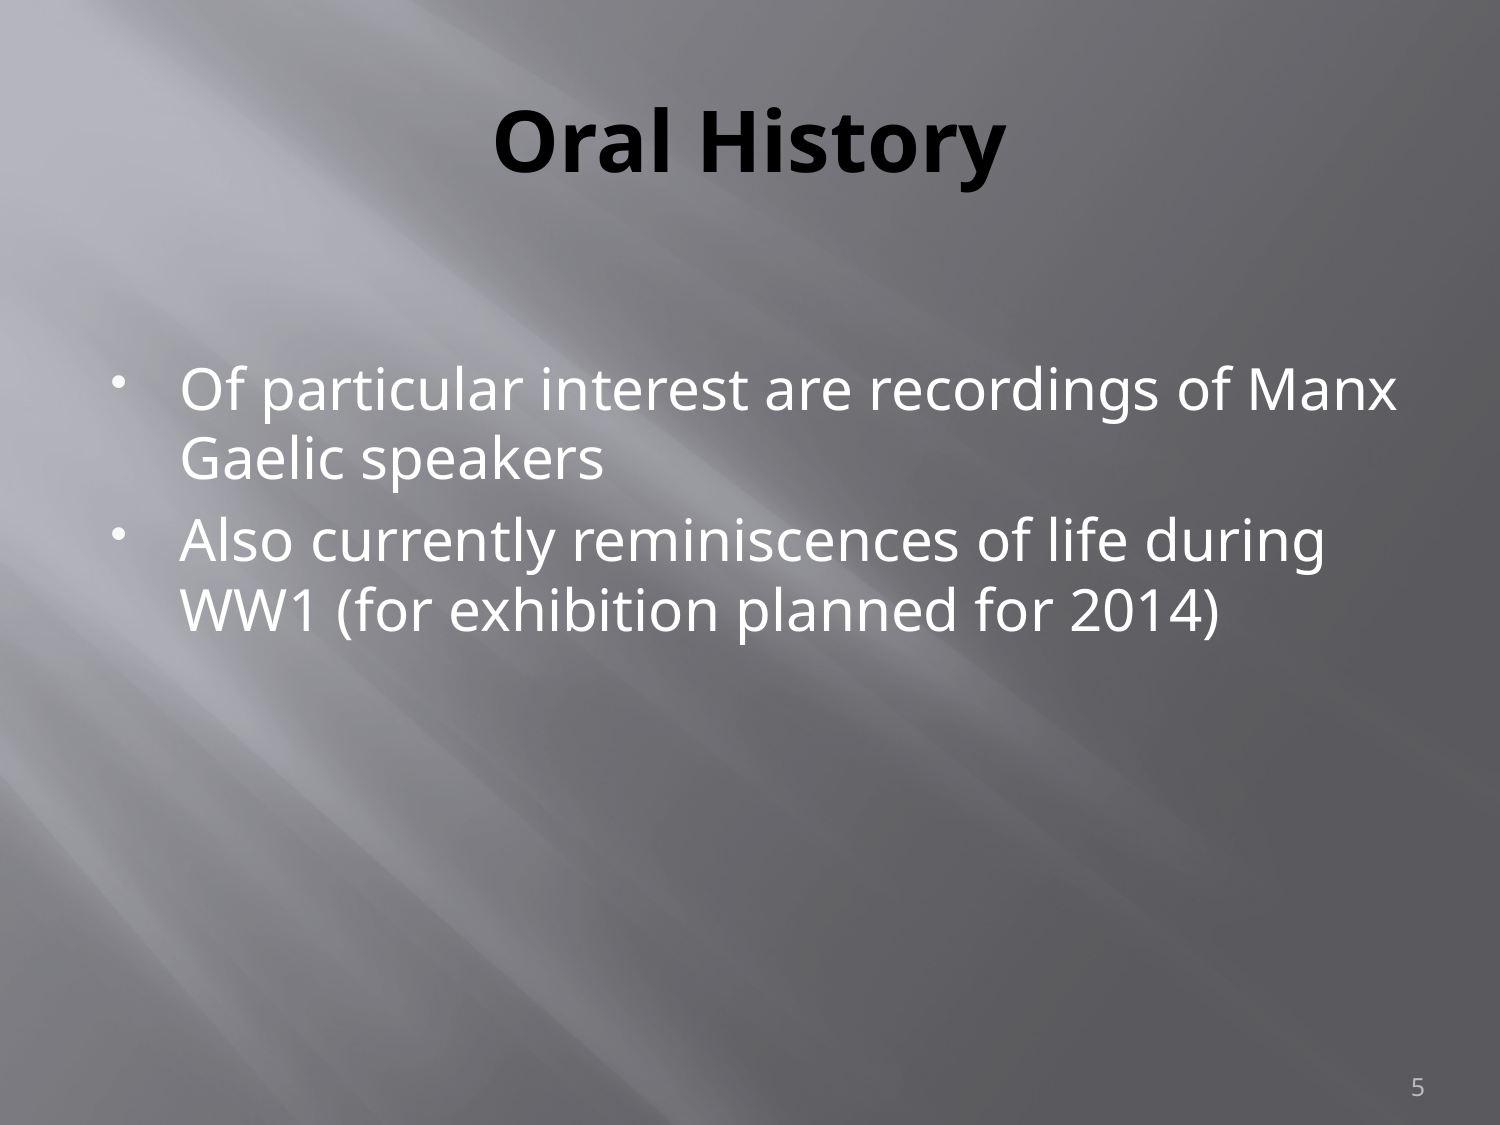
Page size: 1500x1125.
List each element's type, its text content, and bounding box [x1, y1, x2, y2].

title Oral History [75, 45, 1425, 233]
list Of particular interest are recordings of Manx Gaelic speakers Also currently reminiscences of life during WW1 (for exhibition planned for 2014) [75, 262, 1425, 1035]
slide_number 5 [1299, 1052, 1425, 1113]
